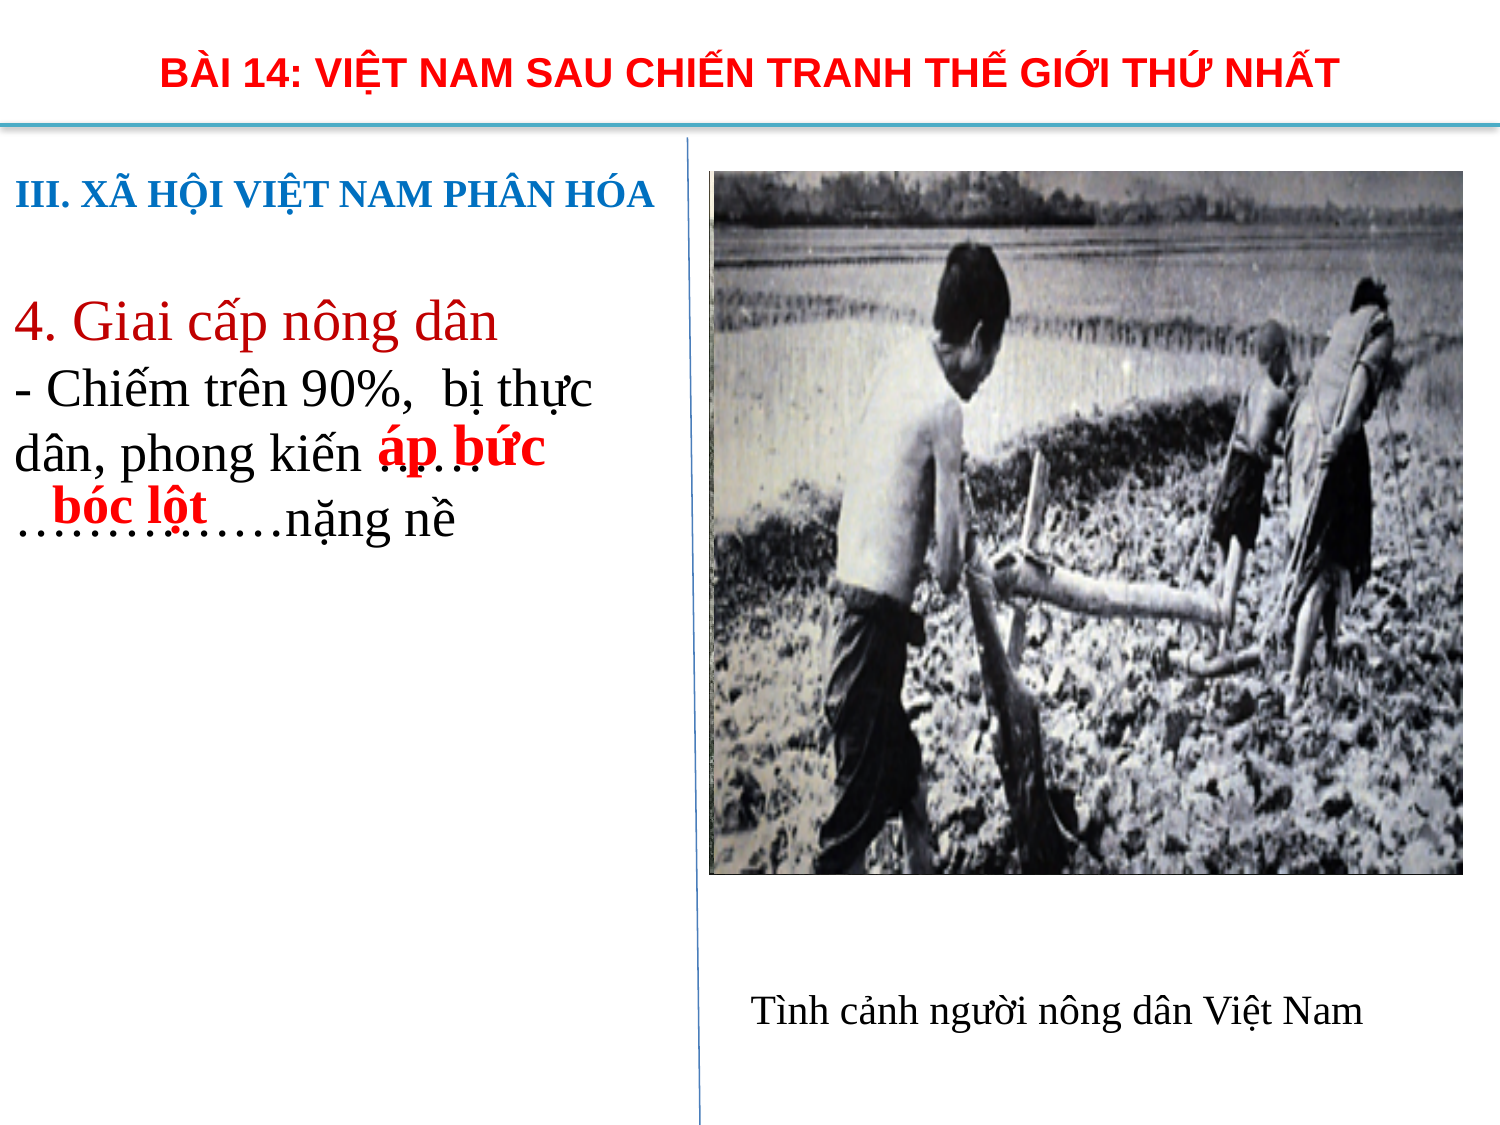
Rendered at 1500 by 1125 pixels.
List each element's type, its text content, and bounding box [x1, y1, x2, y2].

title BÀI 14: VIỆT NAM SAU CHIẾN TRANH THẾ GIỚI THỨ NHẤT [0, 4, 1500, 123]
text_box áp bức [362, 399, 575, 485]
text_box Tình cảnh người nông dân Việt Nam [714, 975, 1400, 1040]
text_box III. XÃ HỘI VIỆT NAM PHÂN HÓA [0, 160, 682, 223]
text_box bóc lột [37, 462, 238, 542]
title BÀI 14: VIỆT NAM SAU CHIẾN TRANH THẾ GIỚI THỨ NHẤT [701, 134, 1500, 138]
picture [709, 171, 1463, 876]
text_box 4. Giai cấp nông dân - Chiếm trên 90%, bị thực dân, phong kiến …… ……………nặng nề [0, 275, 682, 555]
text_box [687, 137, 701, 1125]
